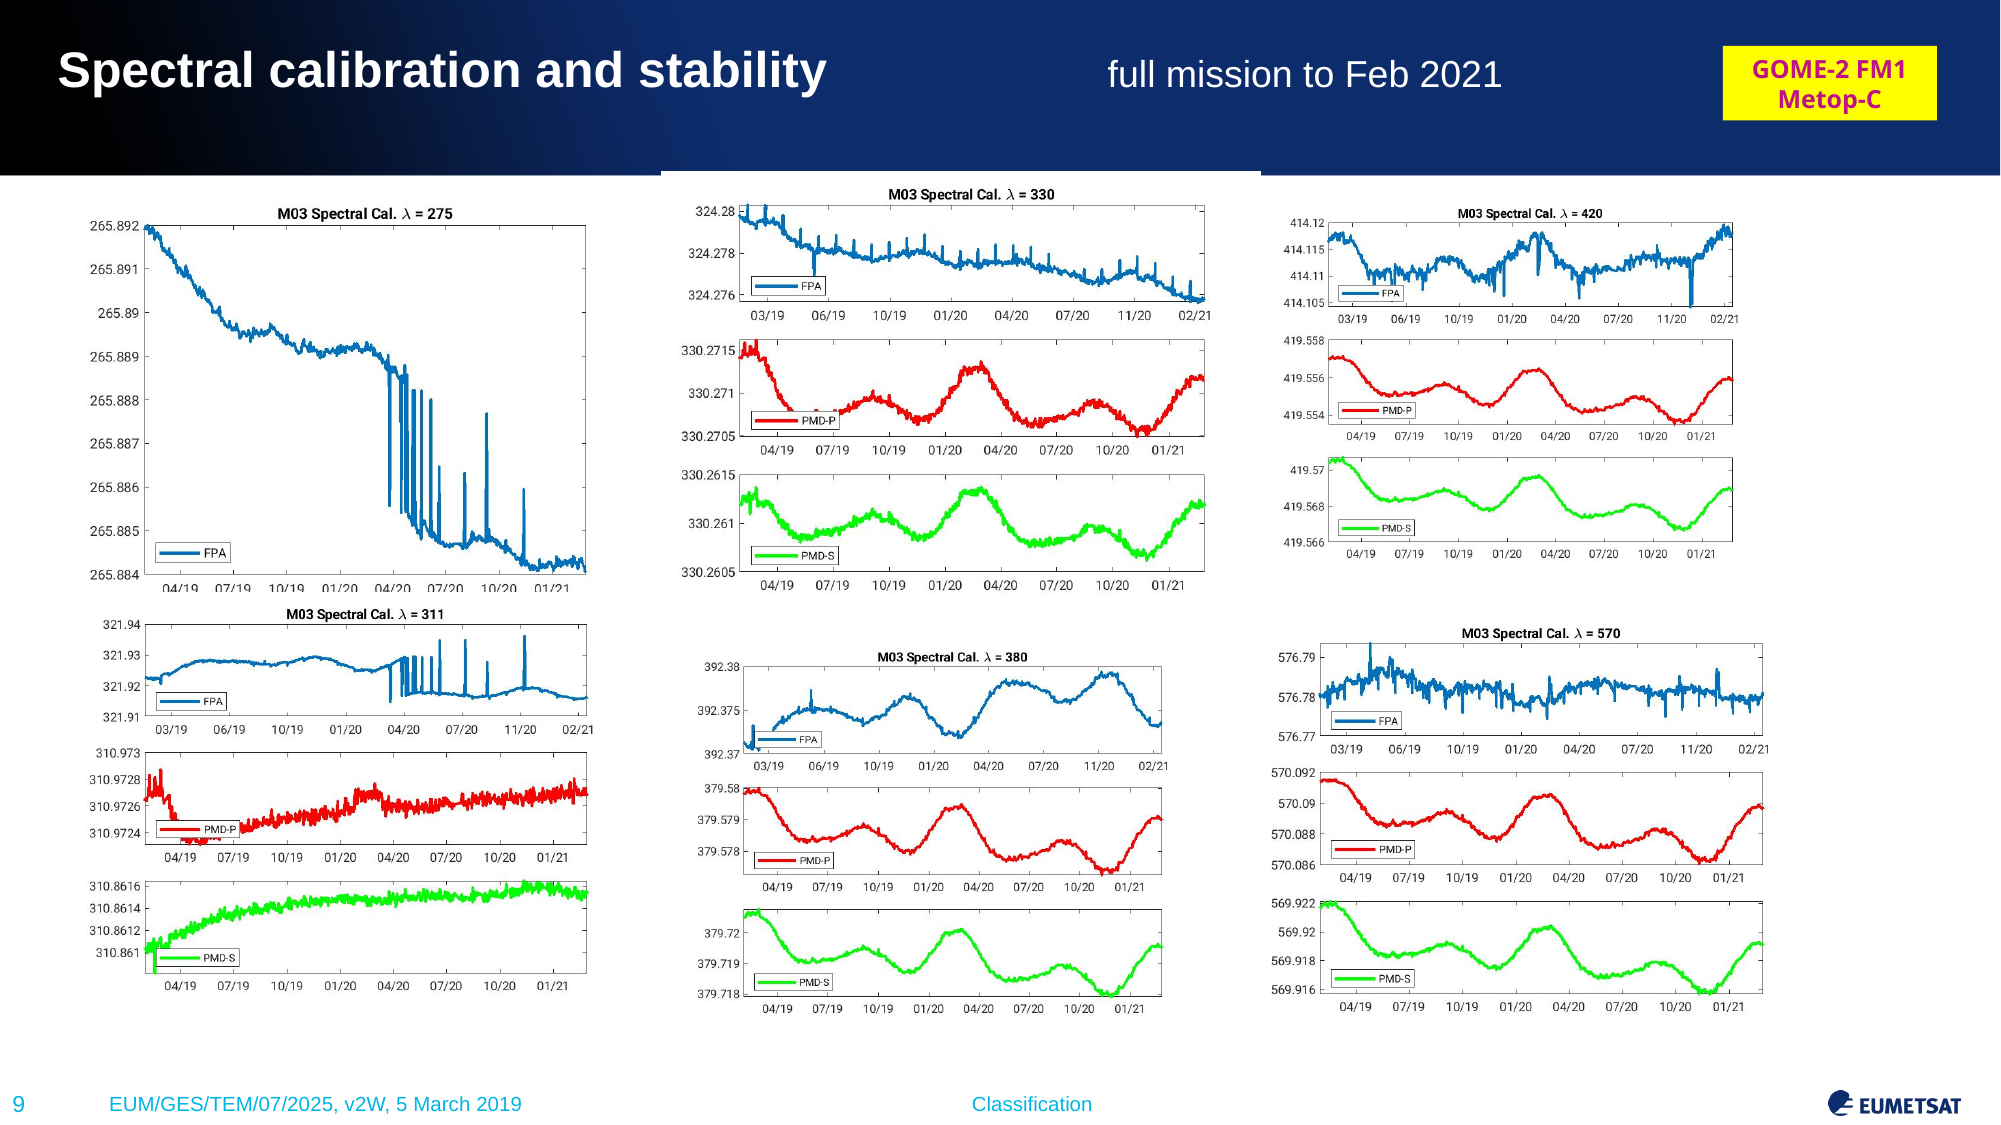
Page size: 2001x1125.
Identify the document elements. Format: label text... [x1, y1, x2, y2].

text_box Spectral calibration and stability full mission to Feb 2021 [42, 29, 1576, 105]
text_box GOME-2 FM1 Metop-C [1722, 45, 1937, 121]
picture [0, 0, 2001, 1125]
